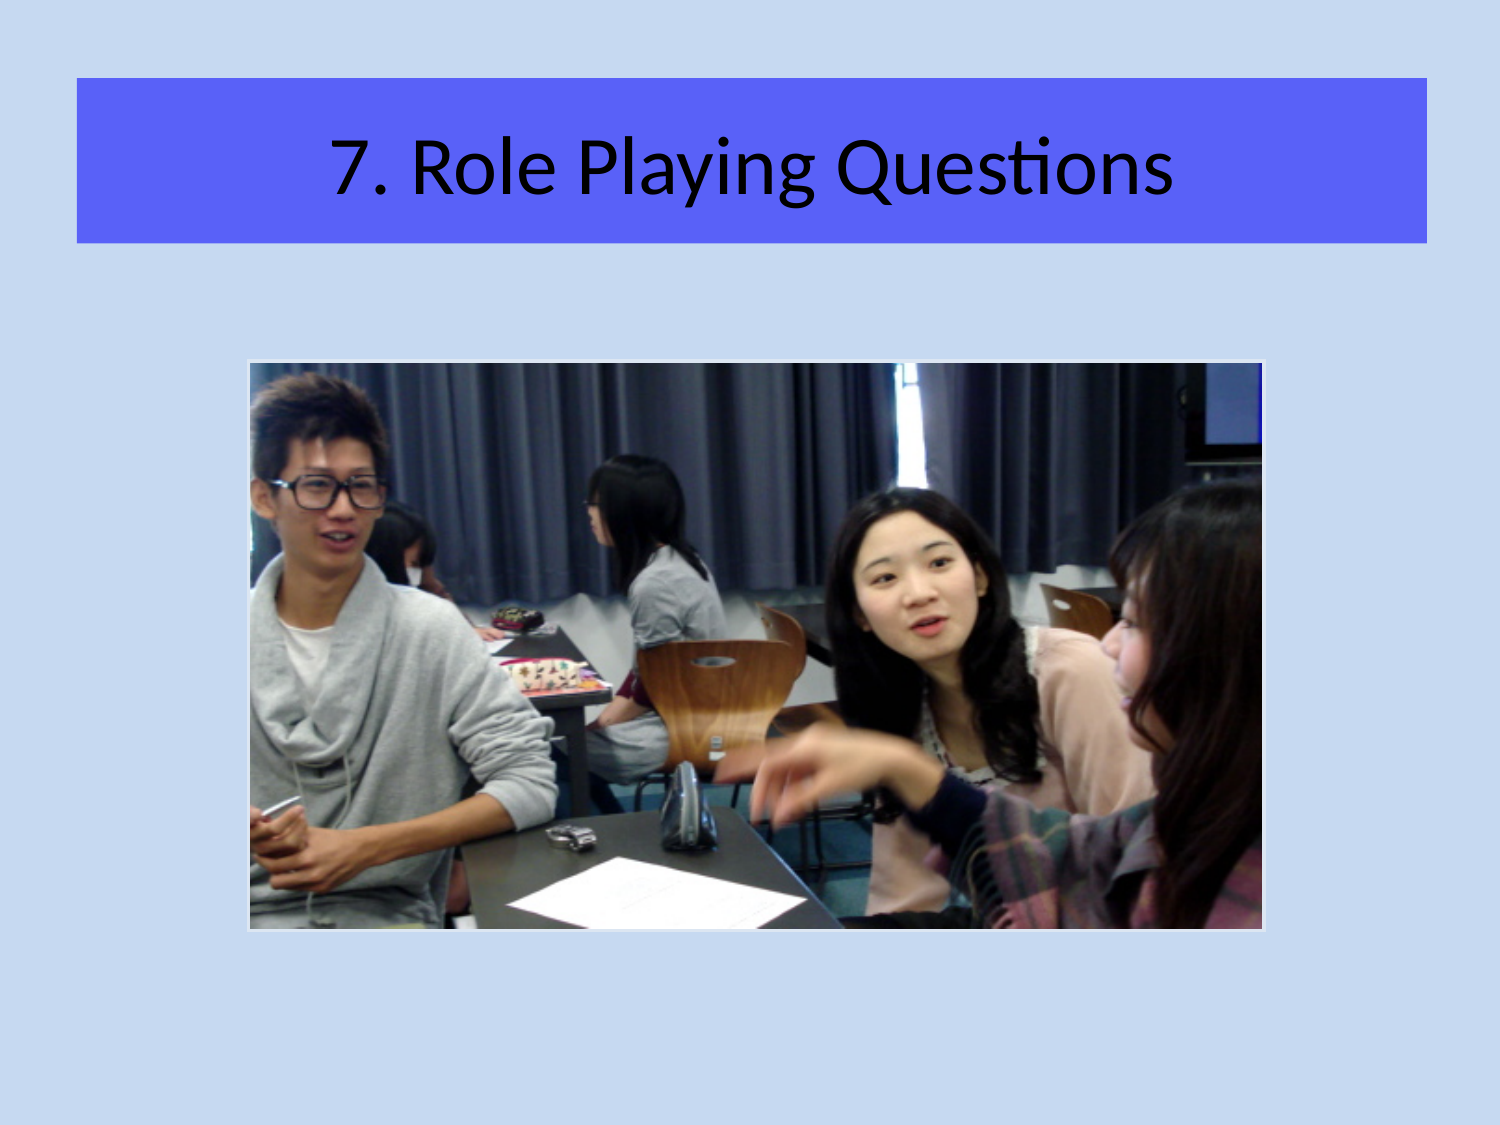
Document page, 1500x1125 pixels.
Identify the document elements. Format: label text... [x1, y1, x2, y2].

title 7. Role Playing Questions [76, 77, 1428, 244]
picture [249, 362, 1263, 930]
